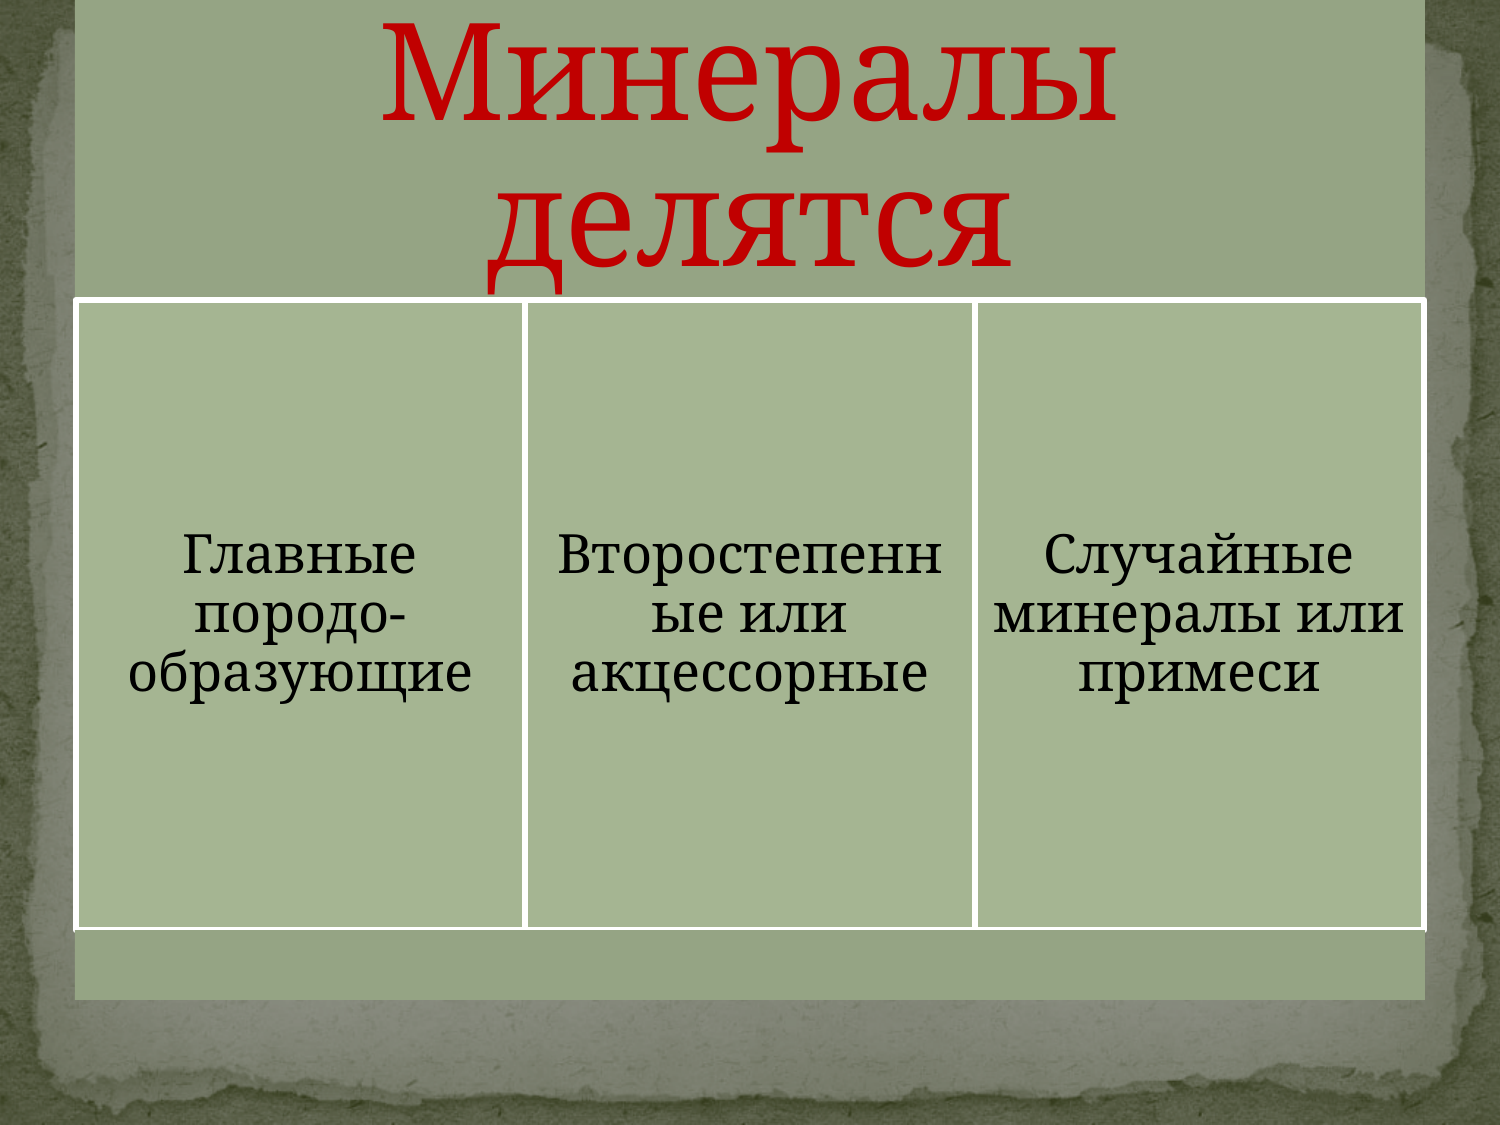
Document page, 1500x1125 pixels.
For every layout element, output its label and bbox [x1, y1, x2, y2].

list [78, 3, 1423, 997]
